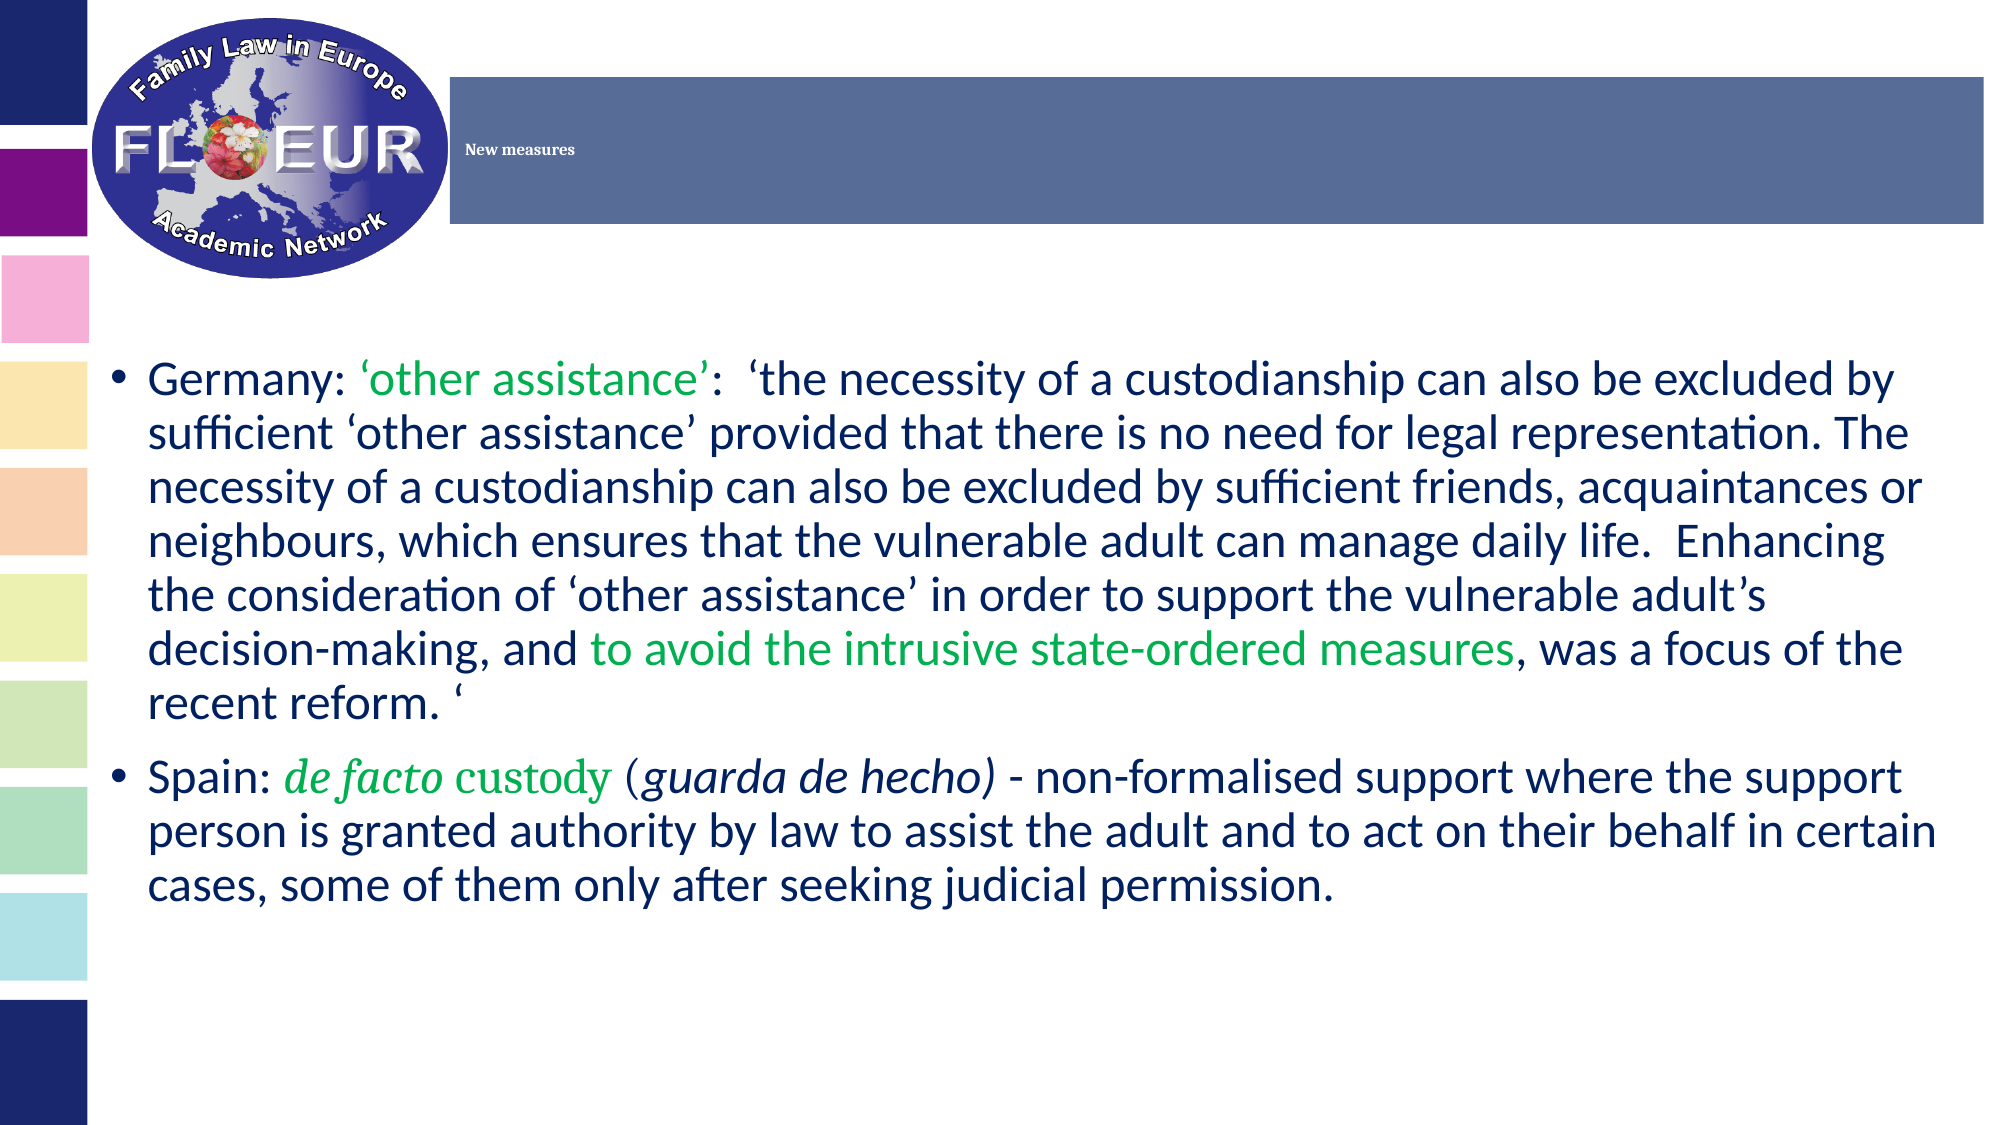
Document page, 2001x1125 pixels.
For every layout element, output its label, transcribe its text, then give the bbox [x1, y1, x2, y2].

picture [89, 14, 451, 281]
text_box Germany: ‘other assistance’: ‘the necessity of a custodianship can also be excluded by sufficient ‘other assistance’ provided that there is no need for legal representation. The necessity of a custodianship can also be excluded by sufficient friends, acquaintances or neighbours, which ensures that the vulnerable adult can manage daily life. Enhancing the consideration of ‘other assistance’ in order to support the vulnerable adult’s decision-making, and to avoid the intrusive state-ordered measures, was a focus of the recent reform. ‘ Spain: de facto custody (guarda de hecho) - non-formalised support where the support person is granted authority by law to assist the adult and to act on their behalf in certain cases, some of them only after seeking judicial permission. [95, 263, 1956, 1048]
title New measures [449, 77, 1984, 224]
